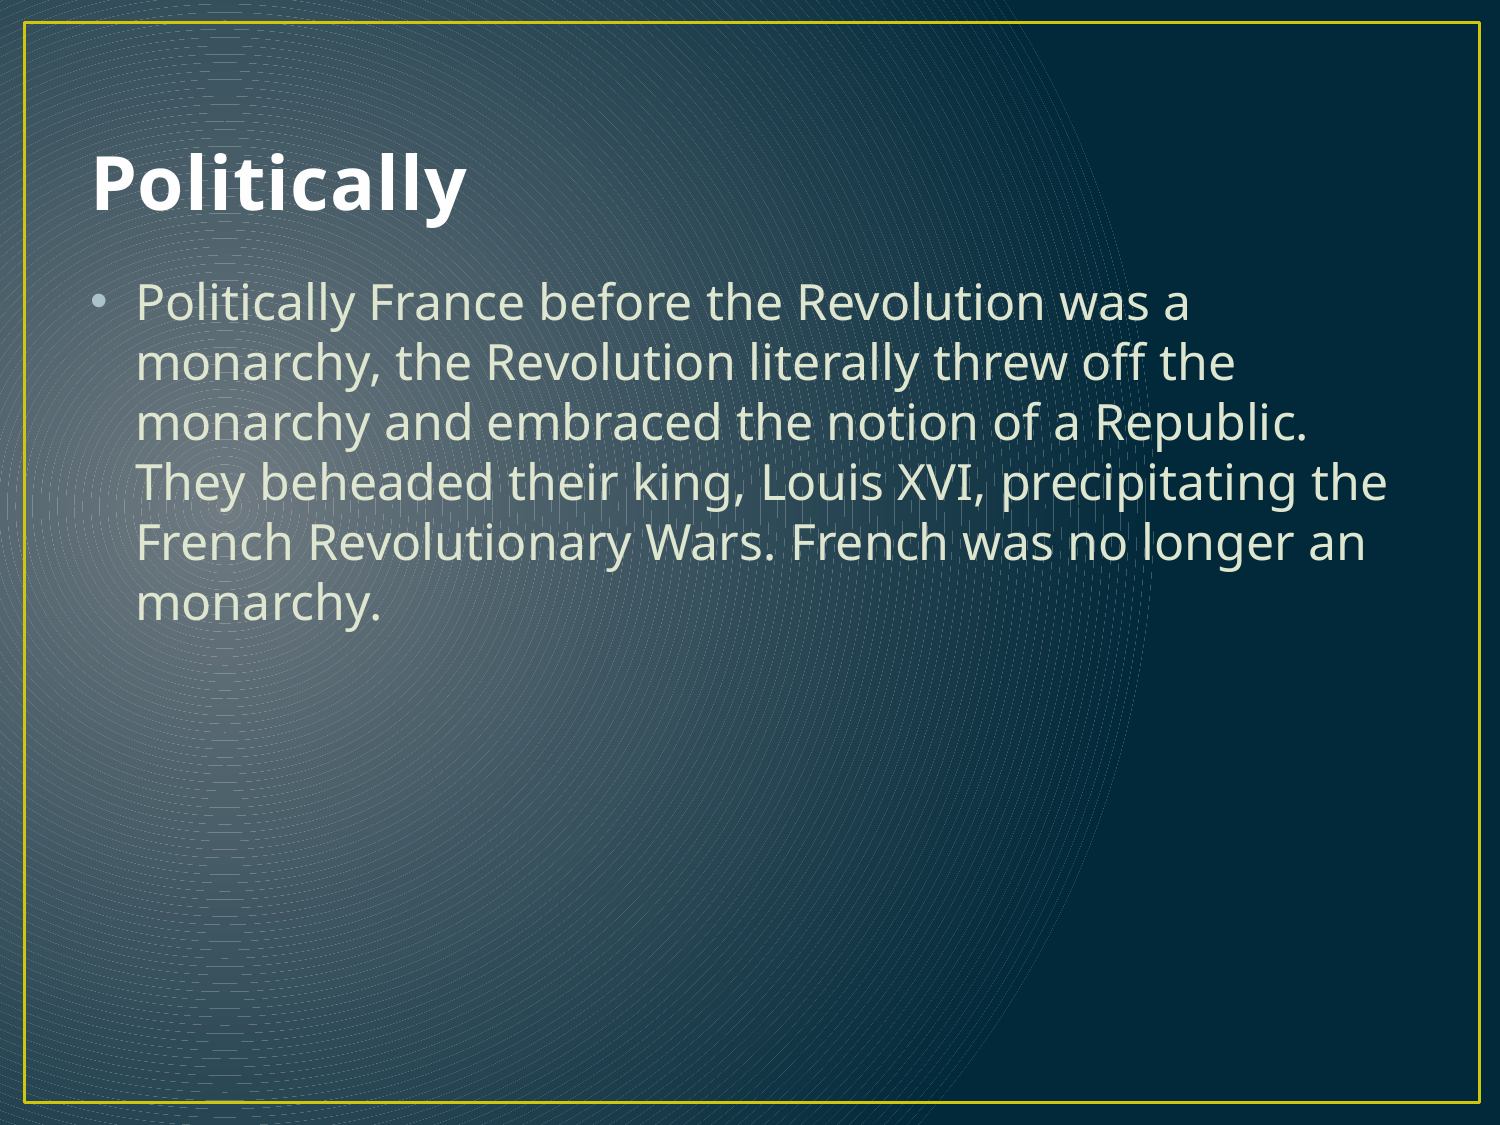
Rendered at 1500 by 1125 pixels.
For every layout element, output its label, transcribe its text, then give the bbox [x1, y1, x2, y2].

title Politically [75, 45, 1425, 233]
list Politically France before the Revolution was a monarchy, the Revolution literally threw off the monarchy and embraced the notion of a Republic. They beheaded their king, Louis XVI, precipitating the French Revolutionary Wars. French was no longer an monarchy. [75, 262, 1425, 1005]
